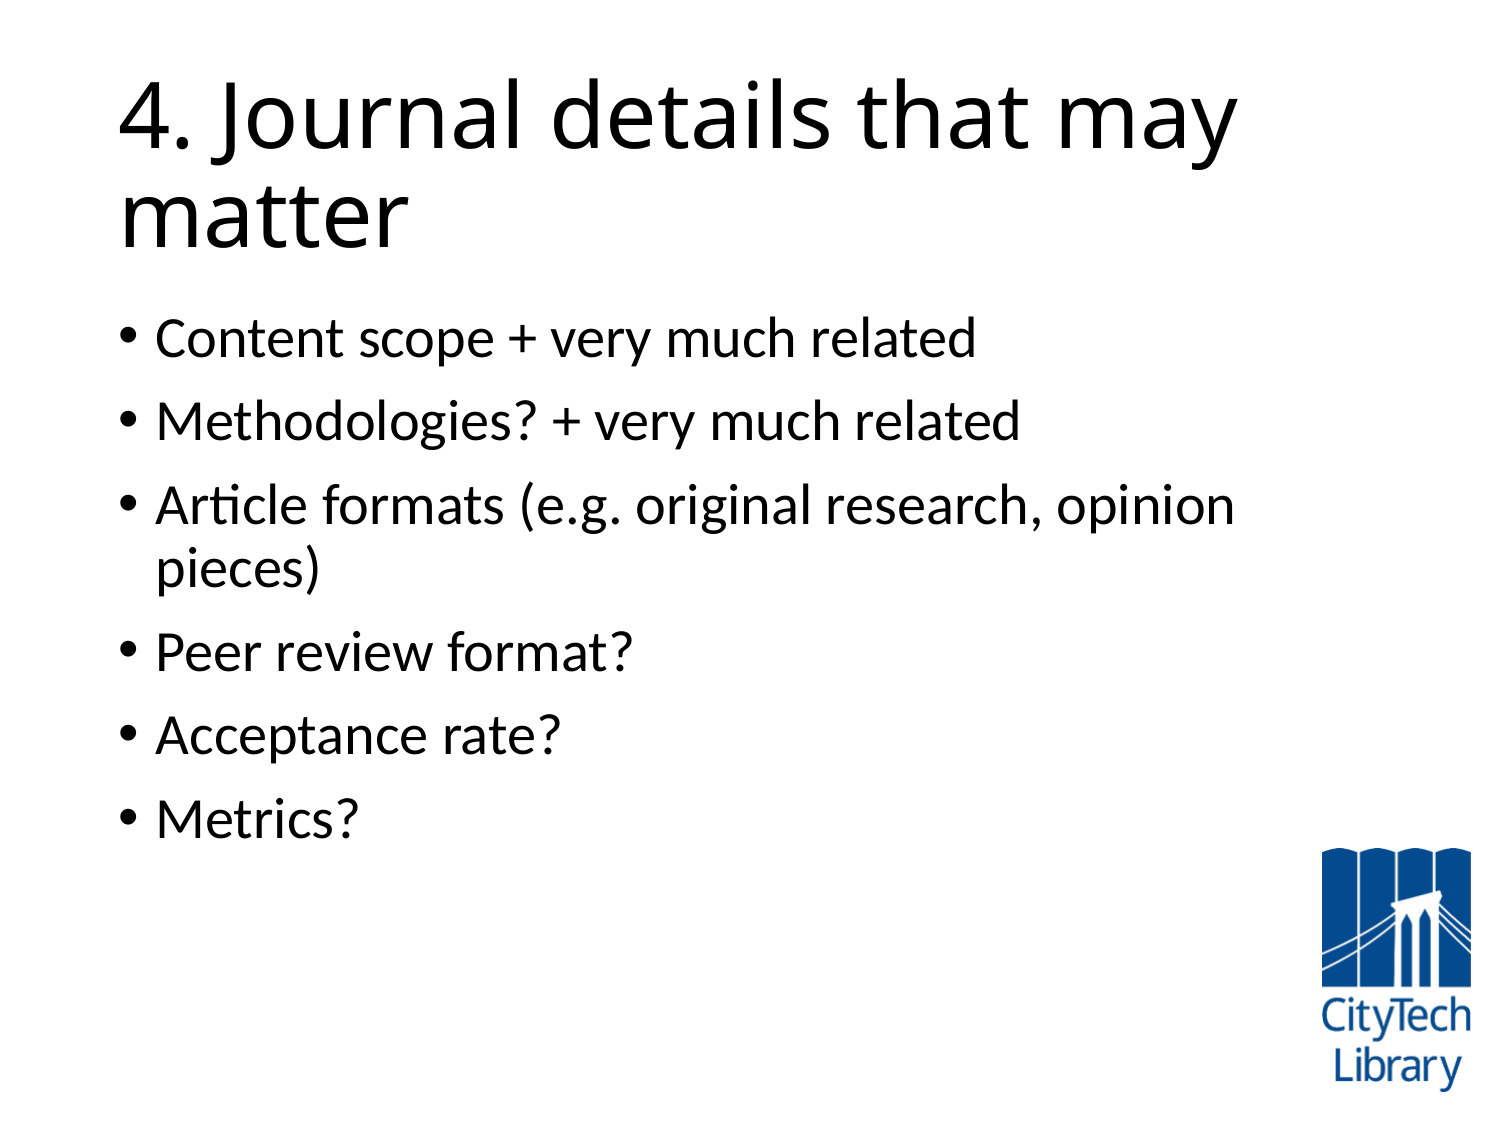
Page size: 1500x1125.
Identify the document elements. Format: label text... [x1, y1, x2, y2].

list Content scope + very much related Methodologies? + very much related Article formats (e.g. original research, opinion pieces) Peer review format? Acceptance rate? Metrics? [103, 299, 1397, 1014]
title 4. Journal details that may matter [103, 59, 1397, 278]
picture [1322, 848, 1471, 1092]
